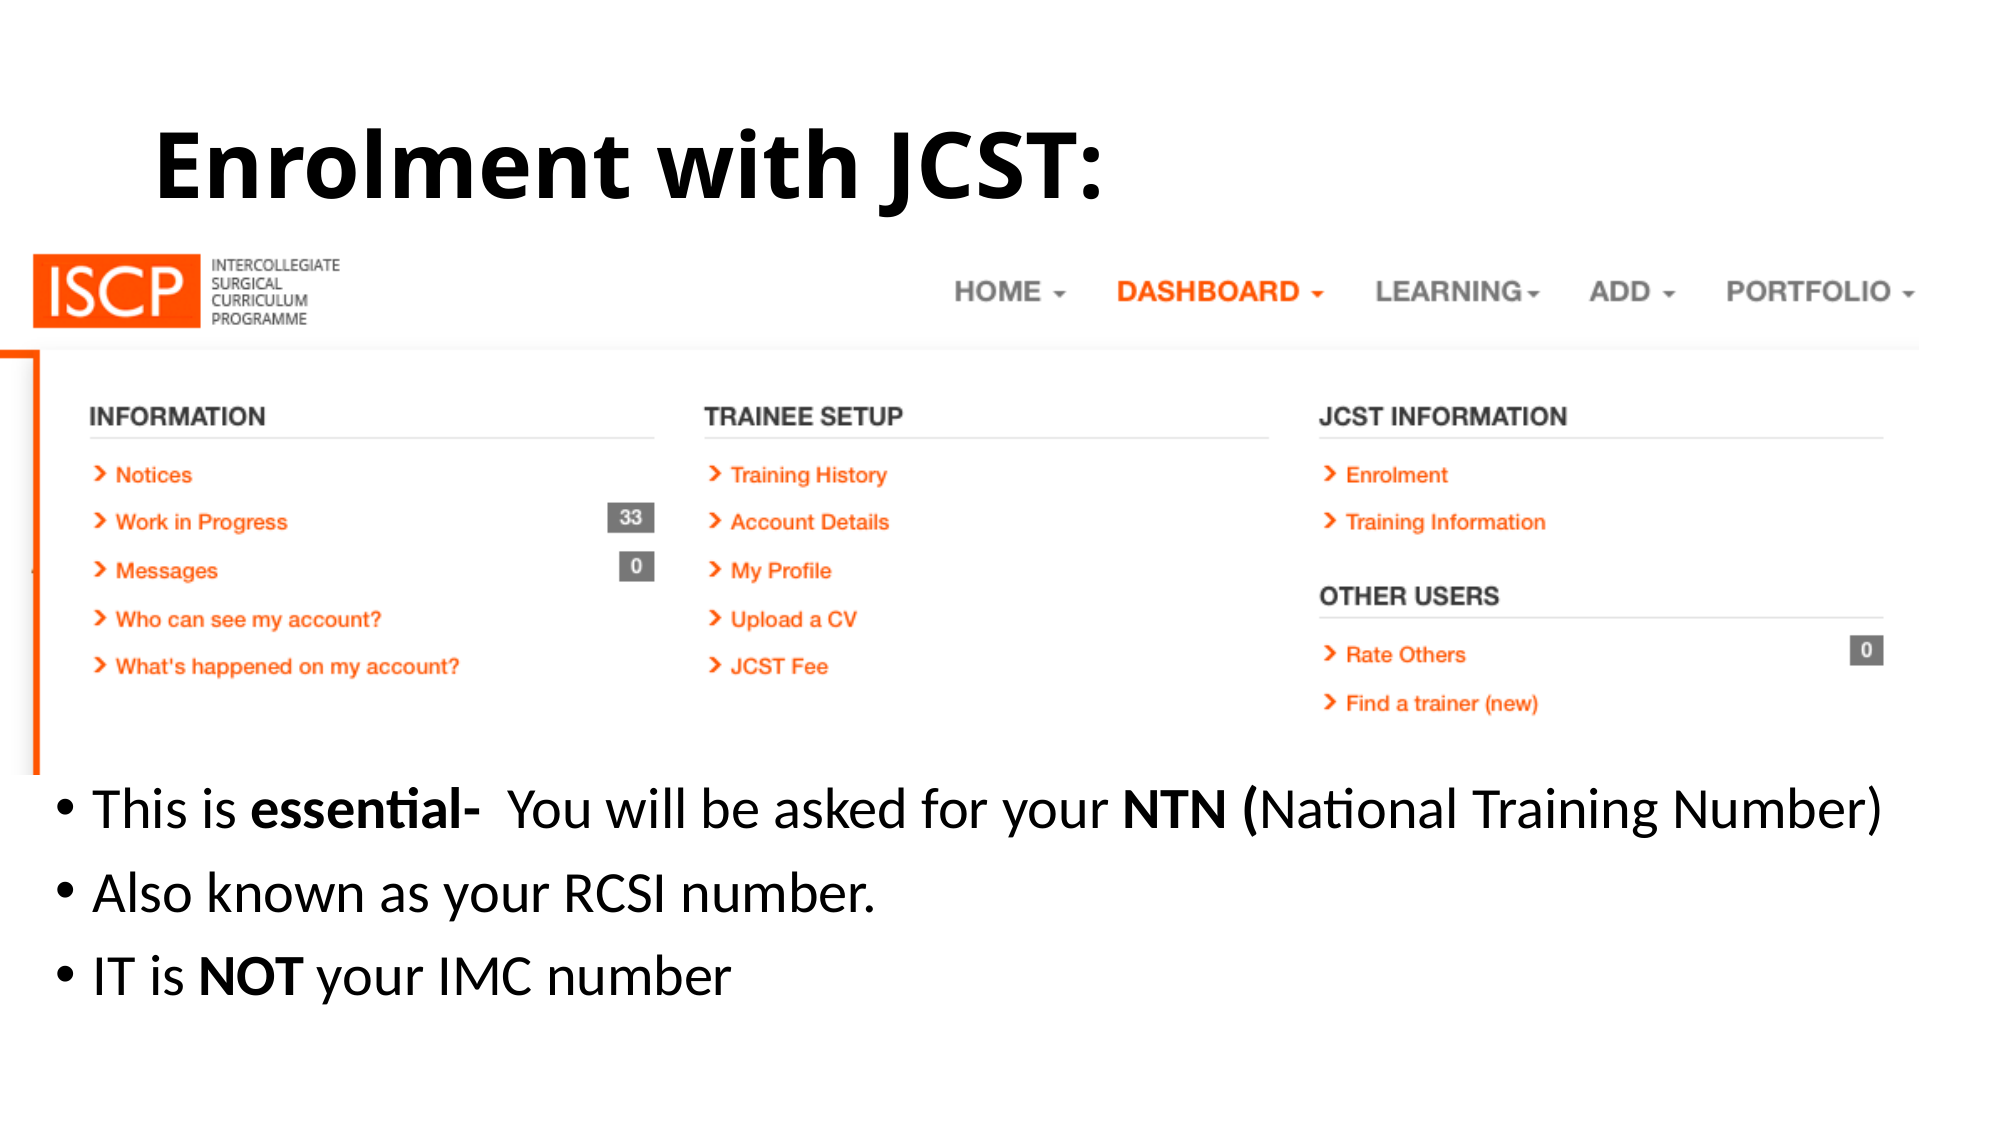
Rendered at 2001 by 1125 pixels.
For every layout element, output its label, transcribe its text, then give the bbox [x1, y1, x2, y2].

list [0, 241, 1919, 775]
list This is essential- You will be asked for your NTN (National Training Number) Also known as your RCSI number. IT is NOT your IMC number [40, 770, 1960, 1125]
title Enrolment with JCST: [137, 59, 1863, 241]
